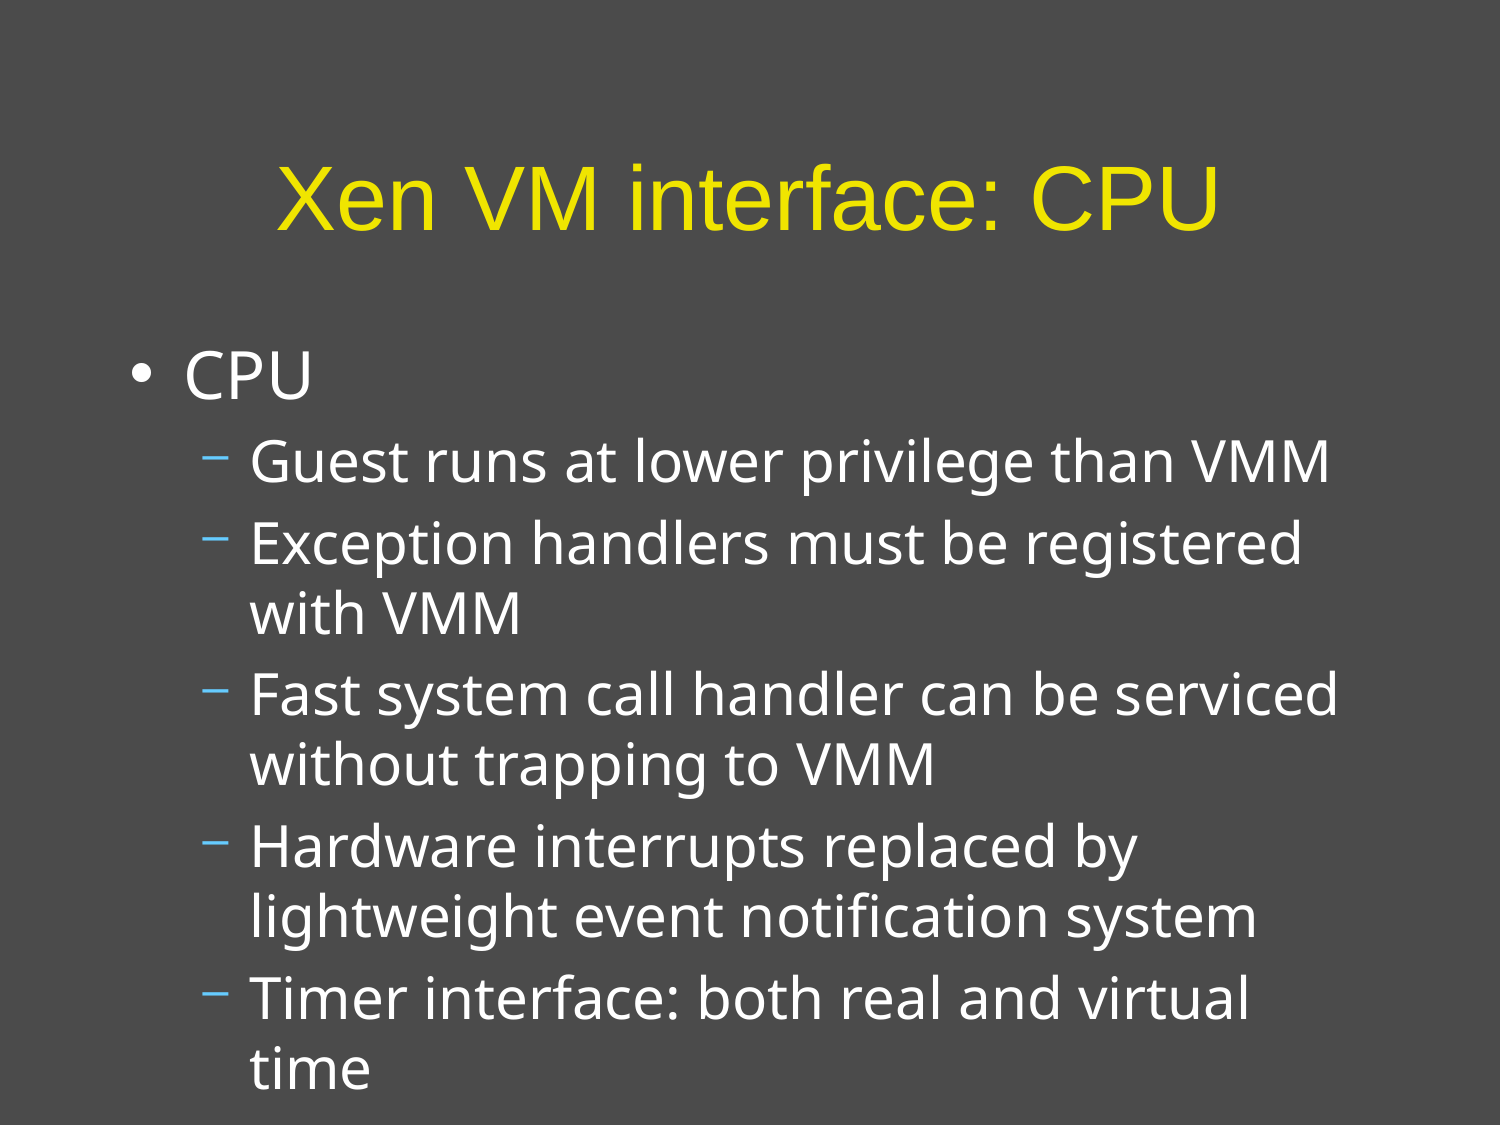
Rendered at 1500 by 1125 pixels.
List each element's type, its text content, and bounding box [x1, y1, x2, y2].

list CPU Guest runs at lower privilege than VMM Exception handlers must be registered with VMM Fast system call handler can be serviced without trapping to VMM Hardware interrupts replaced by lightweight event notification system Timer interface: both real and virtual time [112, 324, 1388, 1001]
title Xen VM interface: CPU [112, 99, 1388, 288]
